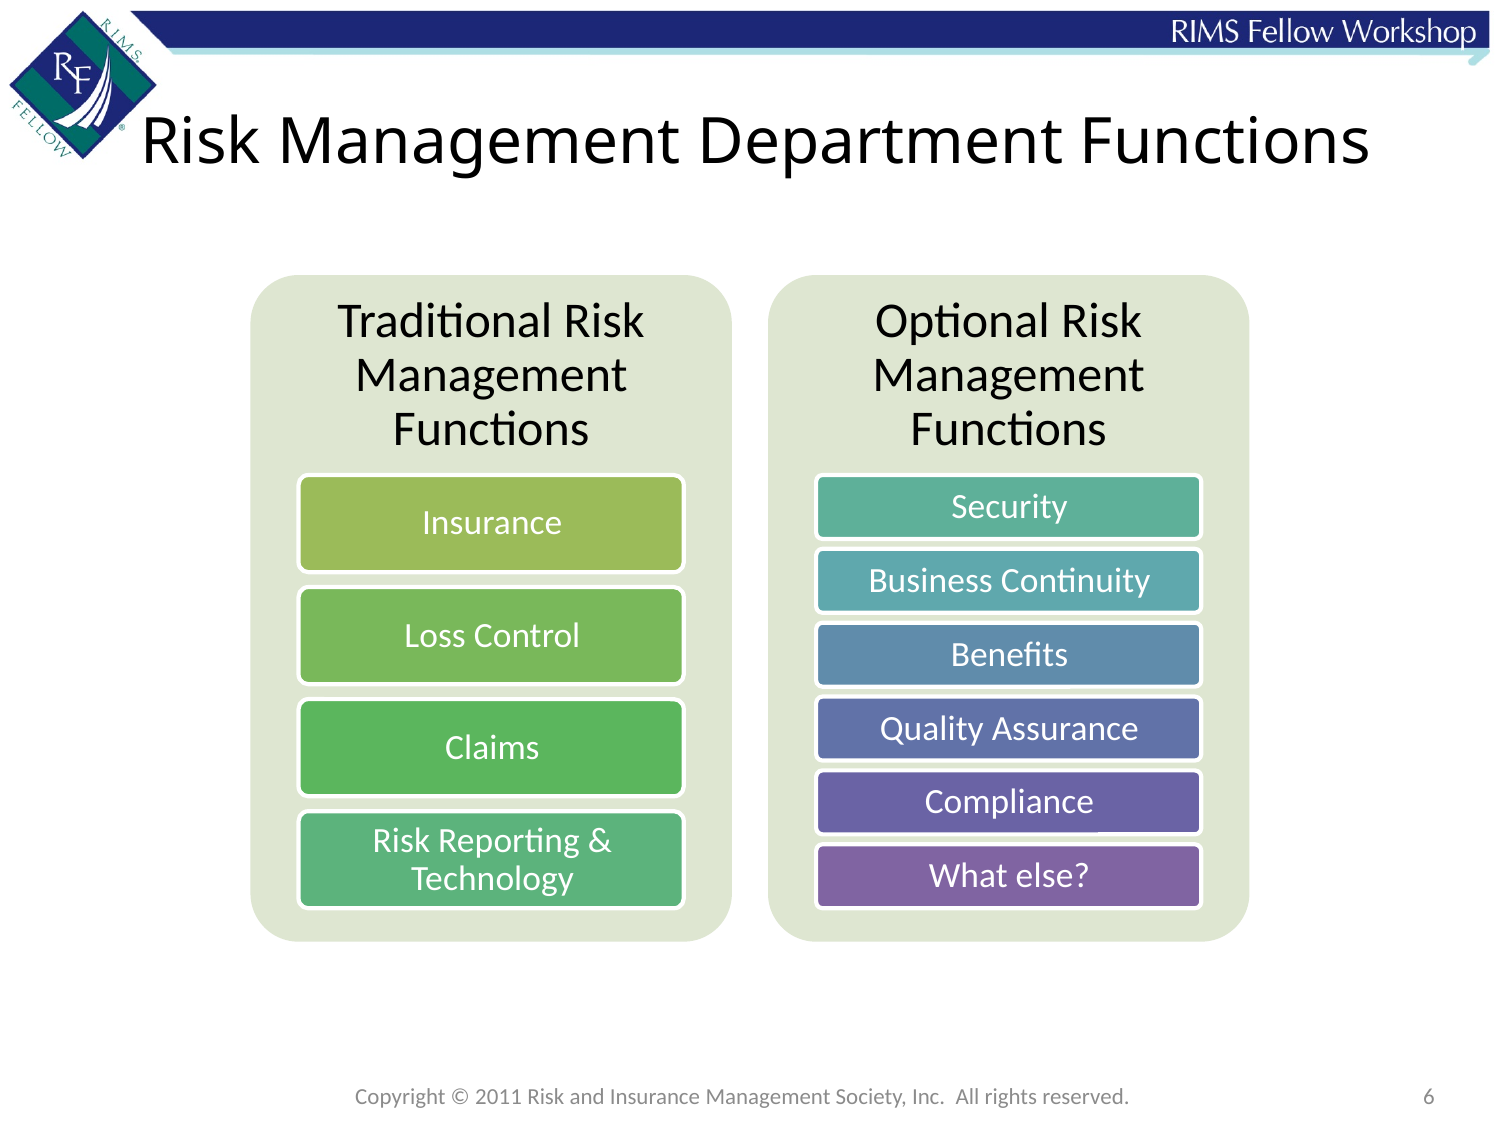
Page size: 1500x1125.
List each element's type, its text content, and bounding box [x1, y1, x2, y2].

slide_number 6 [1337, 1065, 1450, 1125]
picture [0, 0, 1499, 171]
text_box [249, 274, 1251, 942]
title Risk Management Department Functions [125, 87, 1438, 188]
footer Copyright © 2011 Risk and Insurance Management Society, Inc. All rights reserved. [186, 1065, 1300, 1125]
